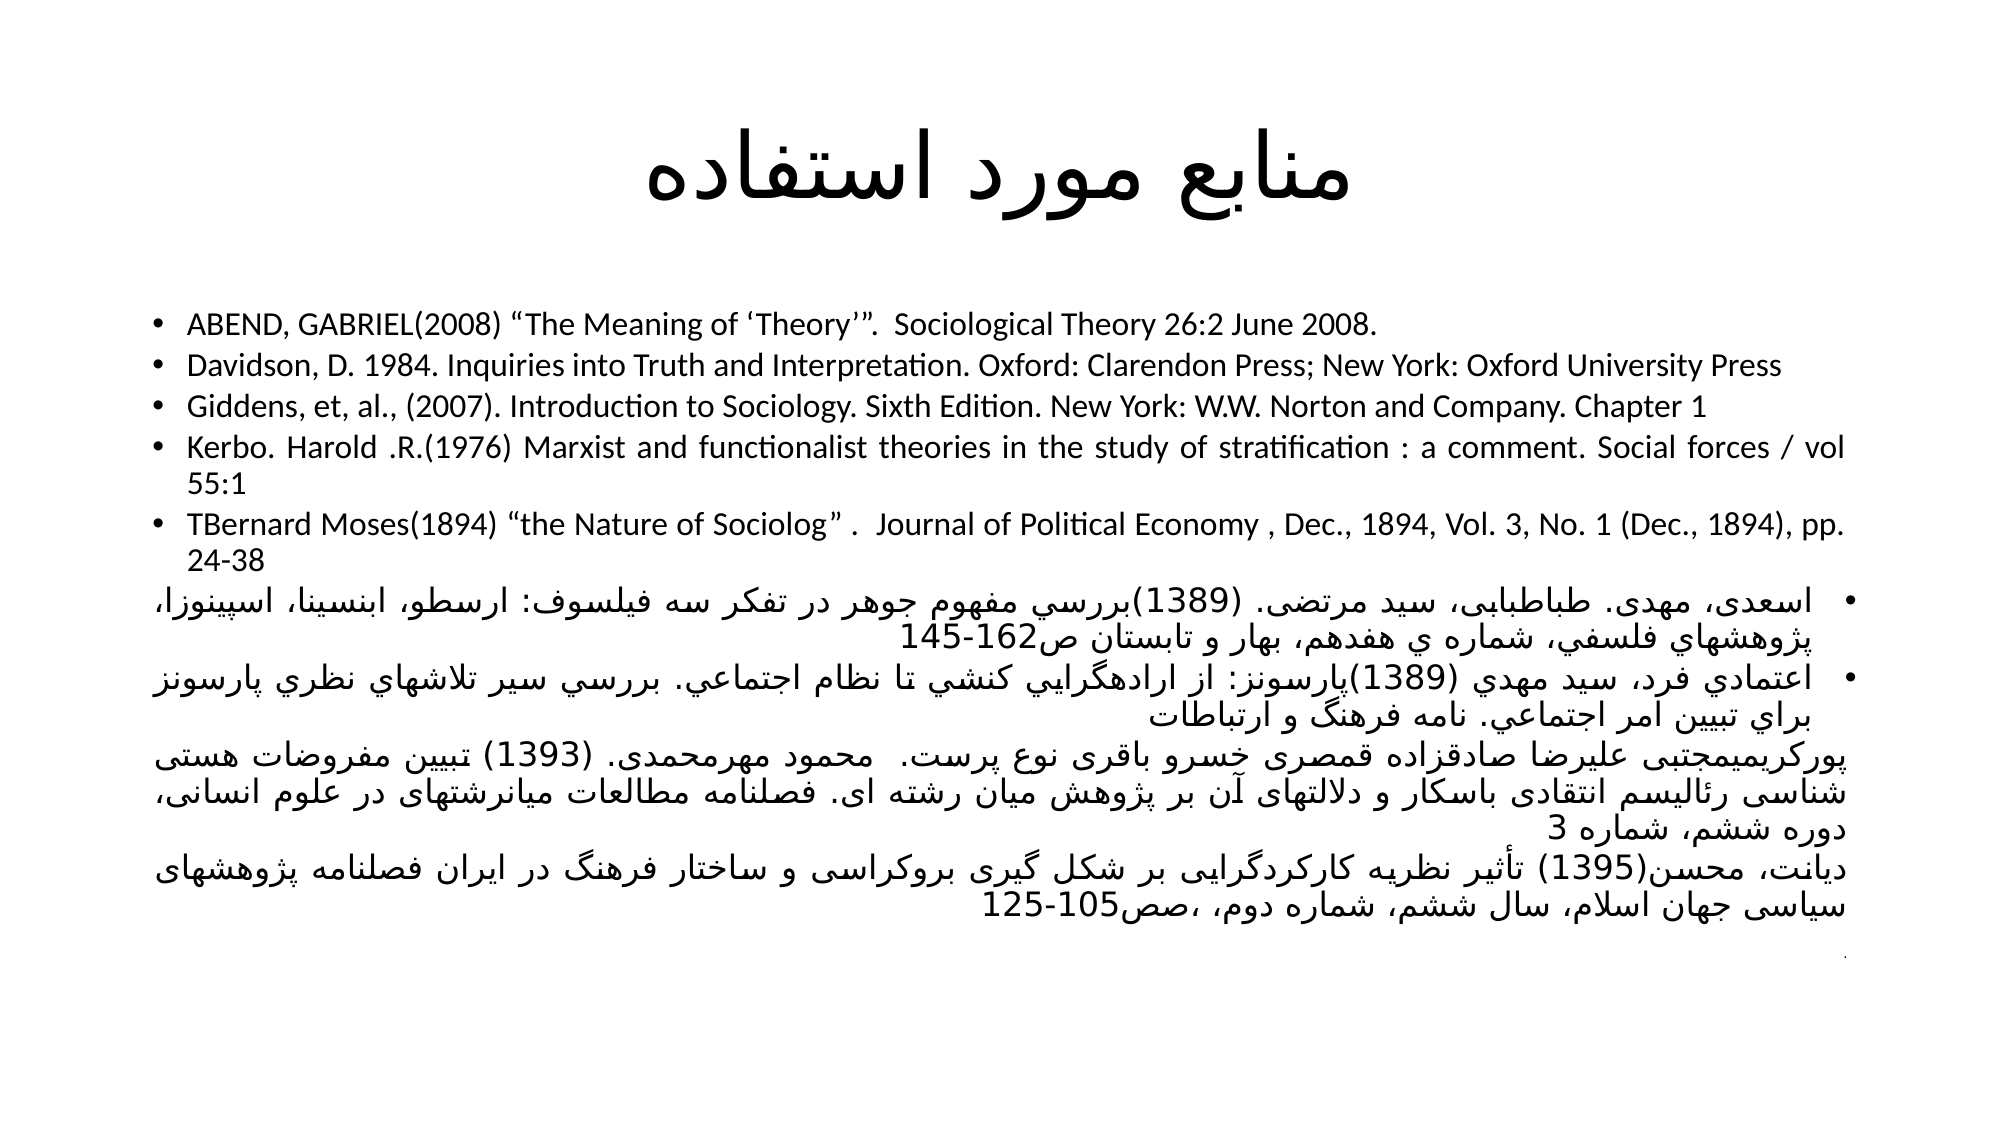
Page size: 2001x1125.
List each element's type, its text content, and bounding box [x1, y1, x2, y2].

title منابع مورد استفاده [137, 59, 1863, 278]
list ABEND, GABRIEL(2008) “The Meaning of ‘Theory’”. Sociological Theory 26:2 June 2008. Davidson, D. 1984. Inquiries into Truth and Interpretation. Oxford: Clarendon Press; New York: Oxford University Press Giddens, et, al., (2007). Introduction to Sociology. Sixth Edition. New York: W.W. Norton and Company. Chapter 1 Kerbo. Harold .R.(1976) Marxist and functionalist theories in the study of stratification : a comment. Social forces / vol 55:1 TBernard Moses(1894) “the Nature of Sociolog” . Journal of Political Economy , Dec., 1894, Vol. 3, No. 1 (Dec., 1894), pp. 24-38 اسعدی، مهدی. طباطبابی، سید مرتضی. (1389)بررسي مفهوم جوهر در تفكر سه فيلسوف: ارسطو، ابنسينا، اسپينوزا، پژوهشهاي فلسفي، شماره ي هفدهم، بهار و تابستان ص162-145 اعتمادي فرد، سيد مهدي (1389)پارسونز: از ارادهگرايي كنشي تا نظام اجتماعي. بررسي سير تلاشهاي نظري پارسونز براي تبيين امر اجتماعي. نامه فرهنگ و ارتباطات پوركريمیمجتبی عليرضا صادقزاده قمصری خسرو باقری نوع پرست. محمود مهرمحمدی. (1393) تبيين مفروضات هستی شناسی رئاليسم انتقادی باسكار و دلالتهای آن بر پژوهش ميان رشته ای. فصلنامه مطالعات میانرشتهای در علوم انسانی، دوره ششم، شماره 3 دیانت، محسن(1395) تأثير نظريه کارکردگرايی بر شکل گيری بروکراسی و ساختار فرهنگ در ايران فصلنامه پژوهشهای سیاسی جهان اسلام، سال ششم، شماره دوم، ،صص105-125 . [137, 299, 1863, 1014]
